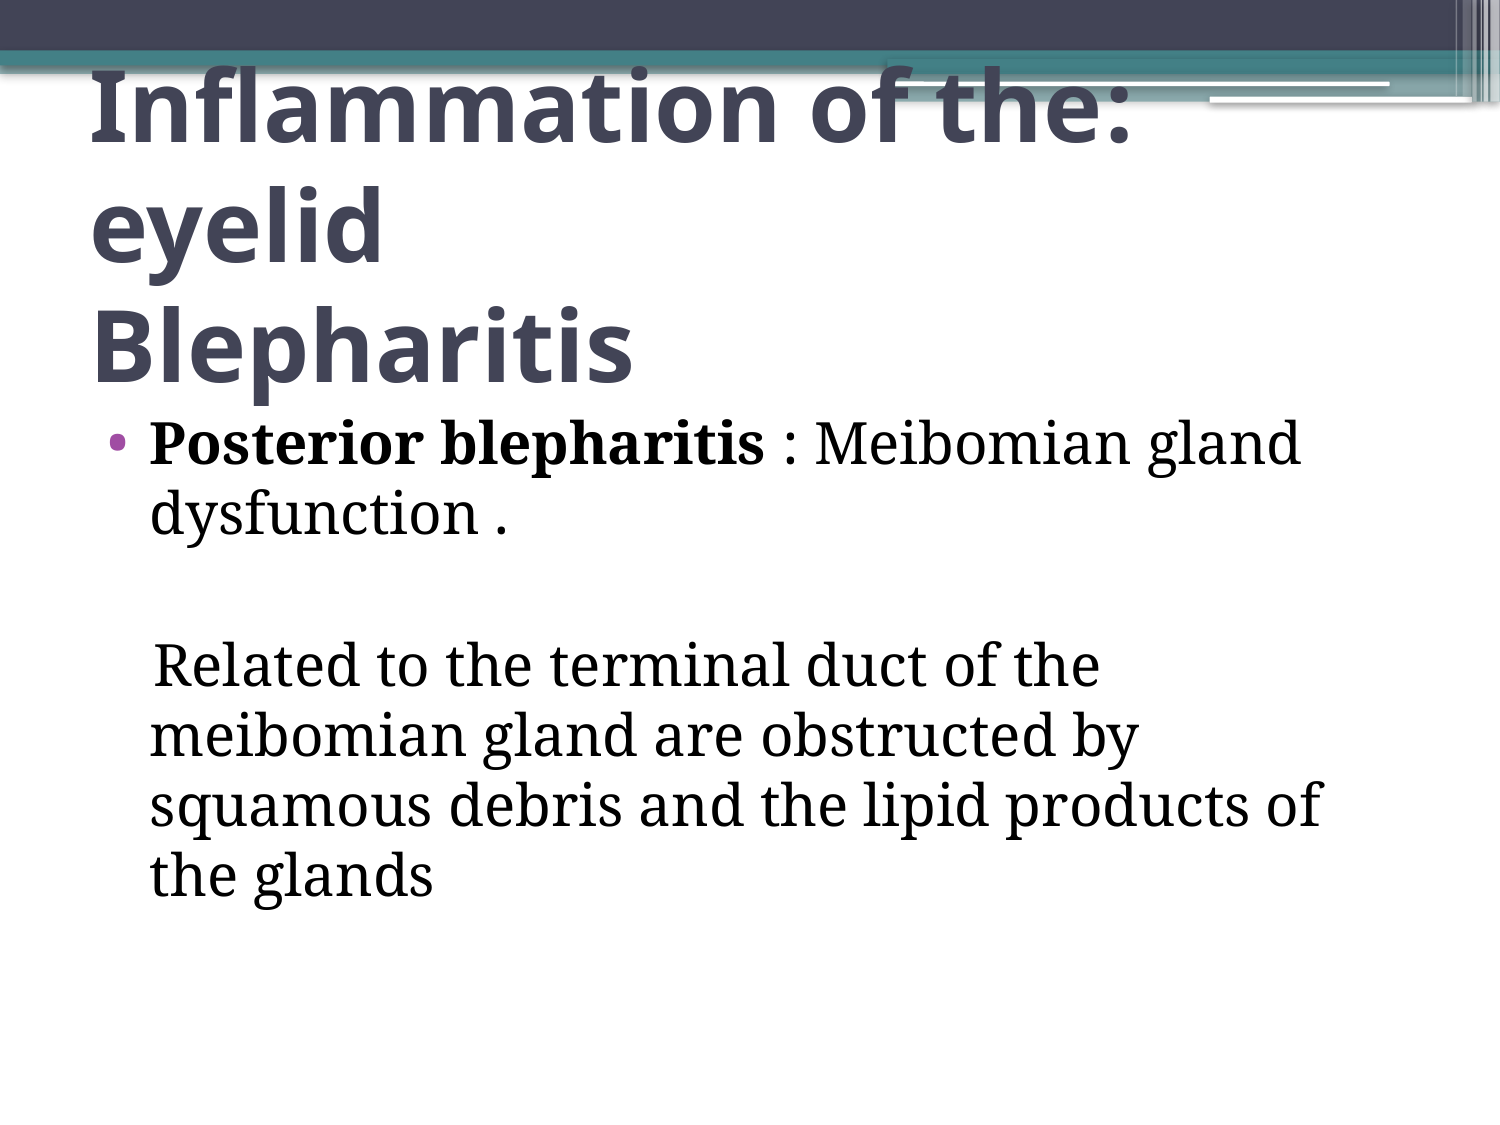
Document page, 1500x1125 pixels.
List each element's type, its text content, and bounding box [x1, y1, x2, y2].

list Posterior blepharitis : Meibomian gland dysfunction . Related to the terminal duct of the meibomian gland are obstructed by squamous debris and the lipid products of the glands [75, 398, 1425, 1079]
title :Inflammation of the eyelid Blepharitis [75, 128, 1425, 317]
